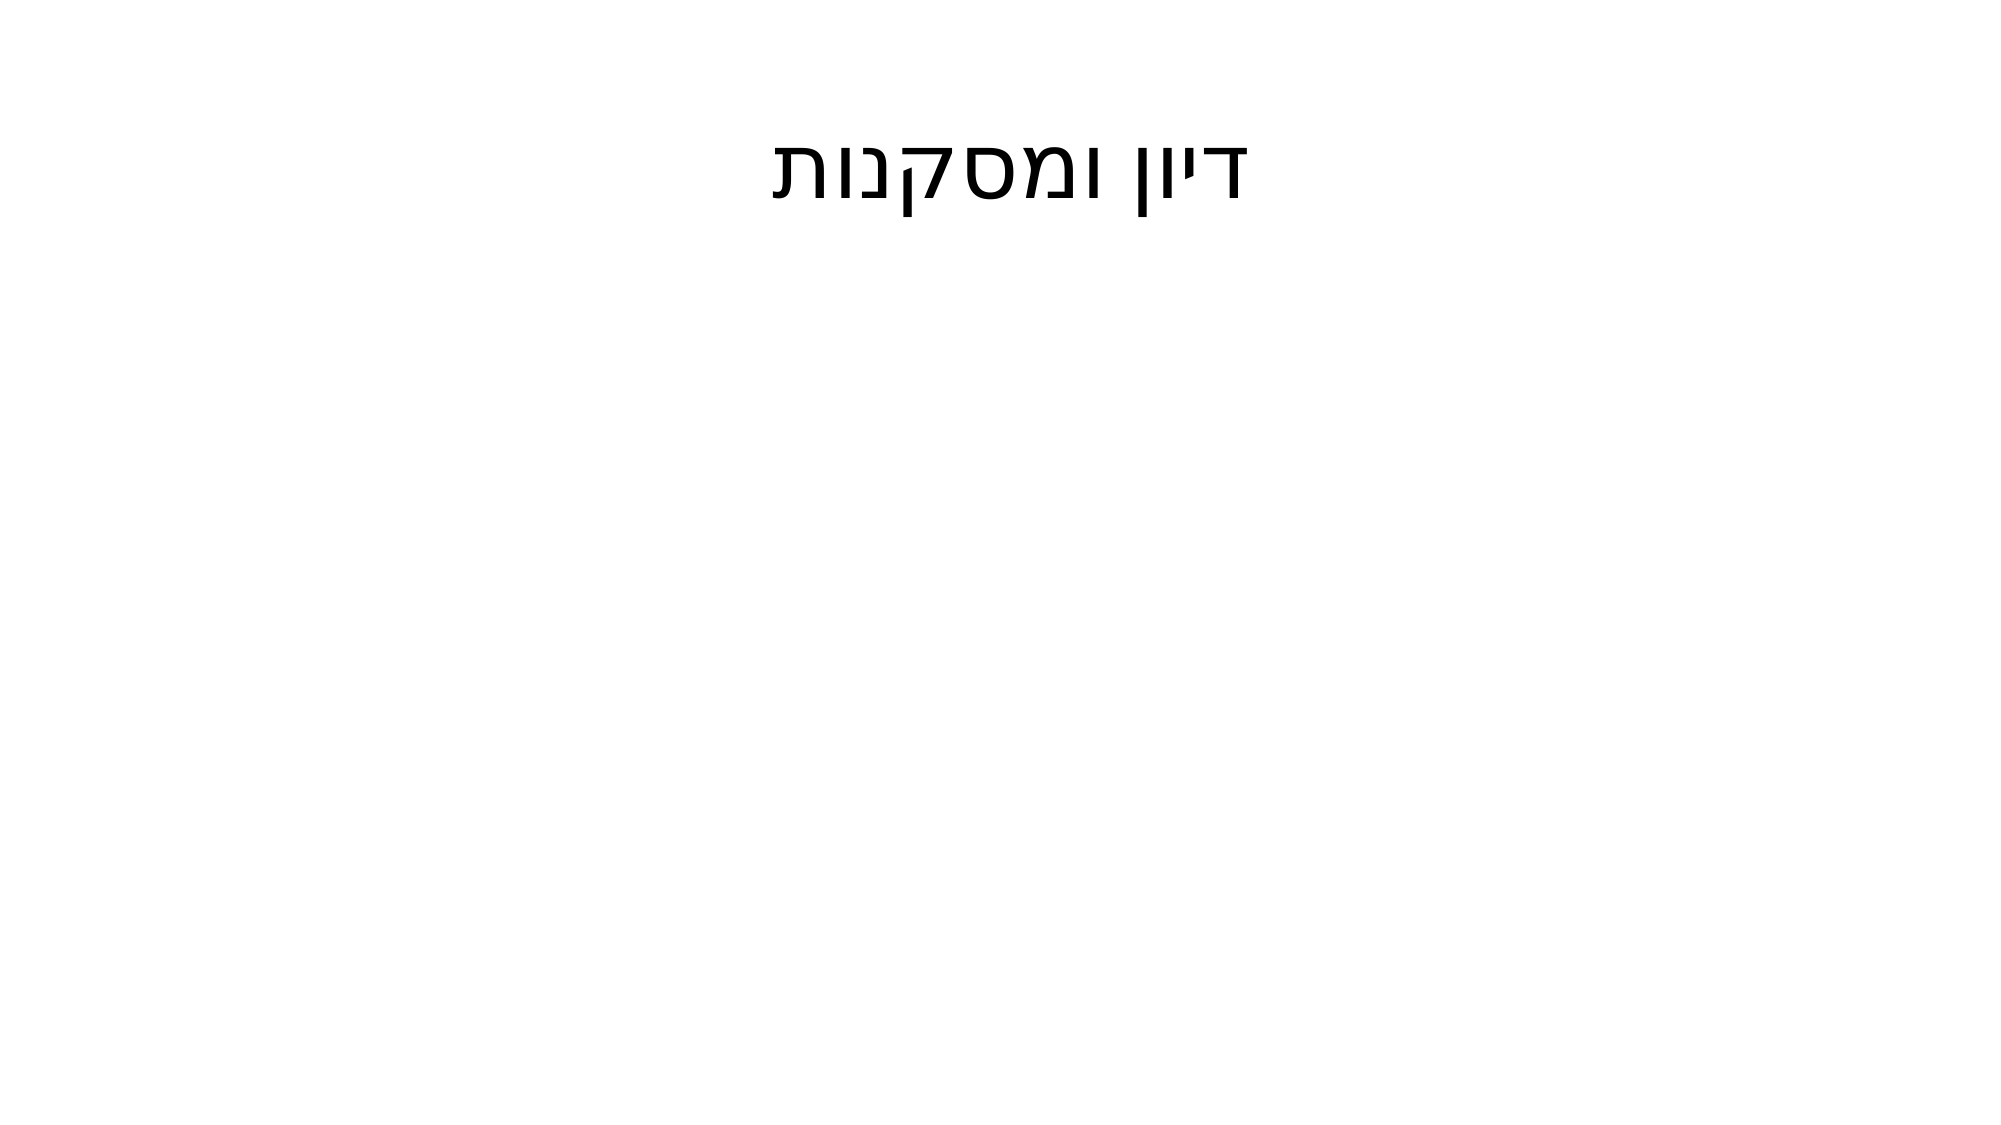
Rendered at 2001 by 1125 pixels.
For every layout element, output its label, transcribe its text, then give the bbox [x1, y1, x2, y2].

title דיון ומסקנות [137, 59, 1863, 278]
